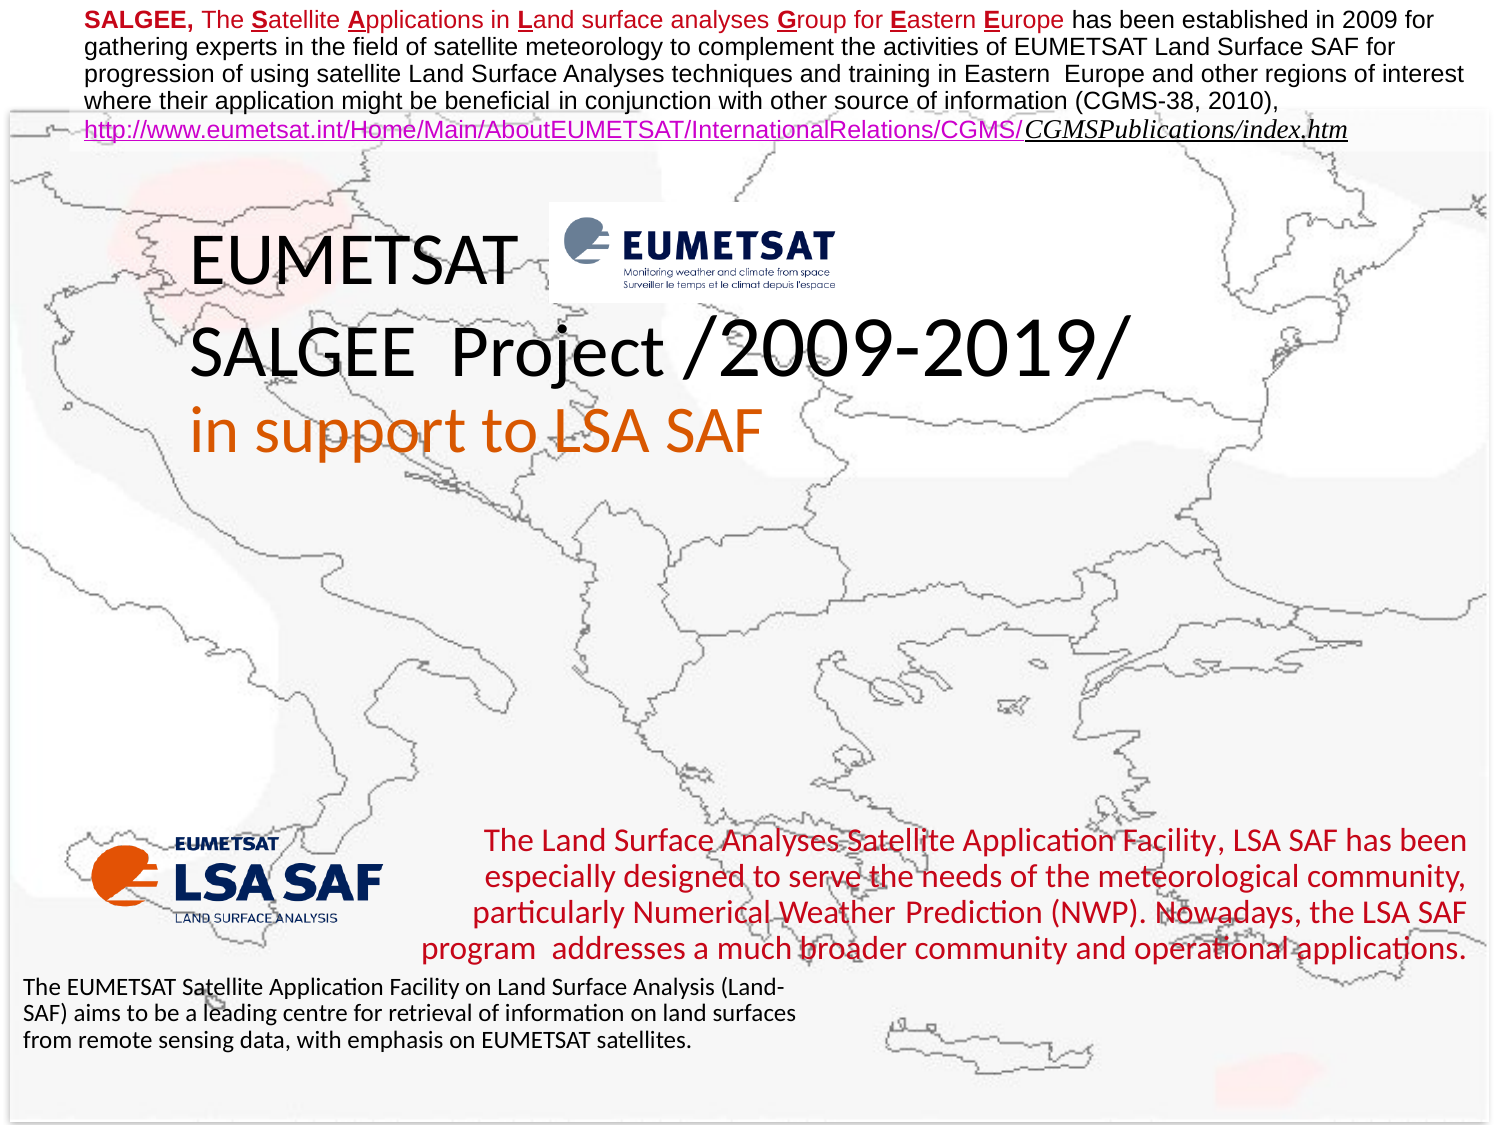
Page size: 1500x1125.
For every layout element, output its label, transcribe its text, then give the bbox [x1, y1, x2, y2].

picture [10, 109, 1489, 1123]
text_box SALGEE, The Satellite Applications in Land surface analyses Group for Eastern Europe has been established in 2009 for gathering experts in the field of satellite meteorology to complement the activities of EUMETSAT Land Surface SAF for progression of using satellite Land Surface Analyses techniques and training in Eastern Europe and other regions of interest where their application might be beneficial in conjunction with other source of information (CGMS-38, 2010), http://www.eumetsat.int/Home/Main/AboutEUMETSAT/InternationalRelations/CGMS/CGMSPublications/index.htm [69, 0, 1495, 152]
